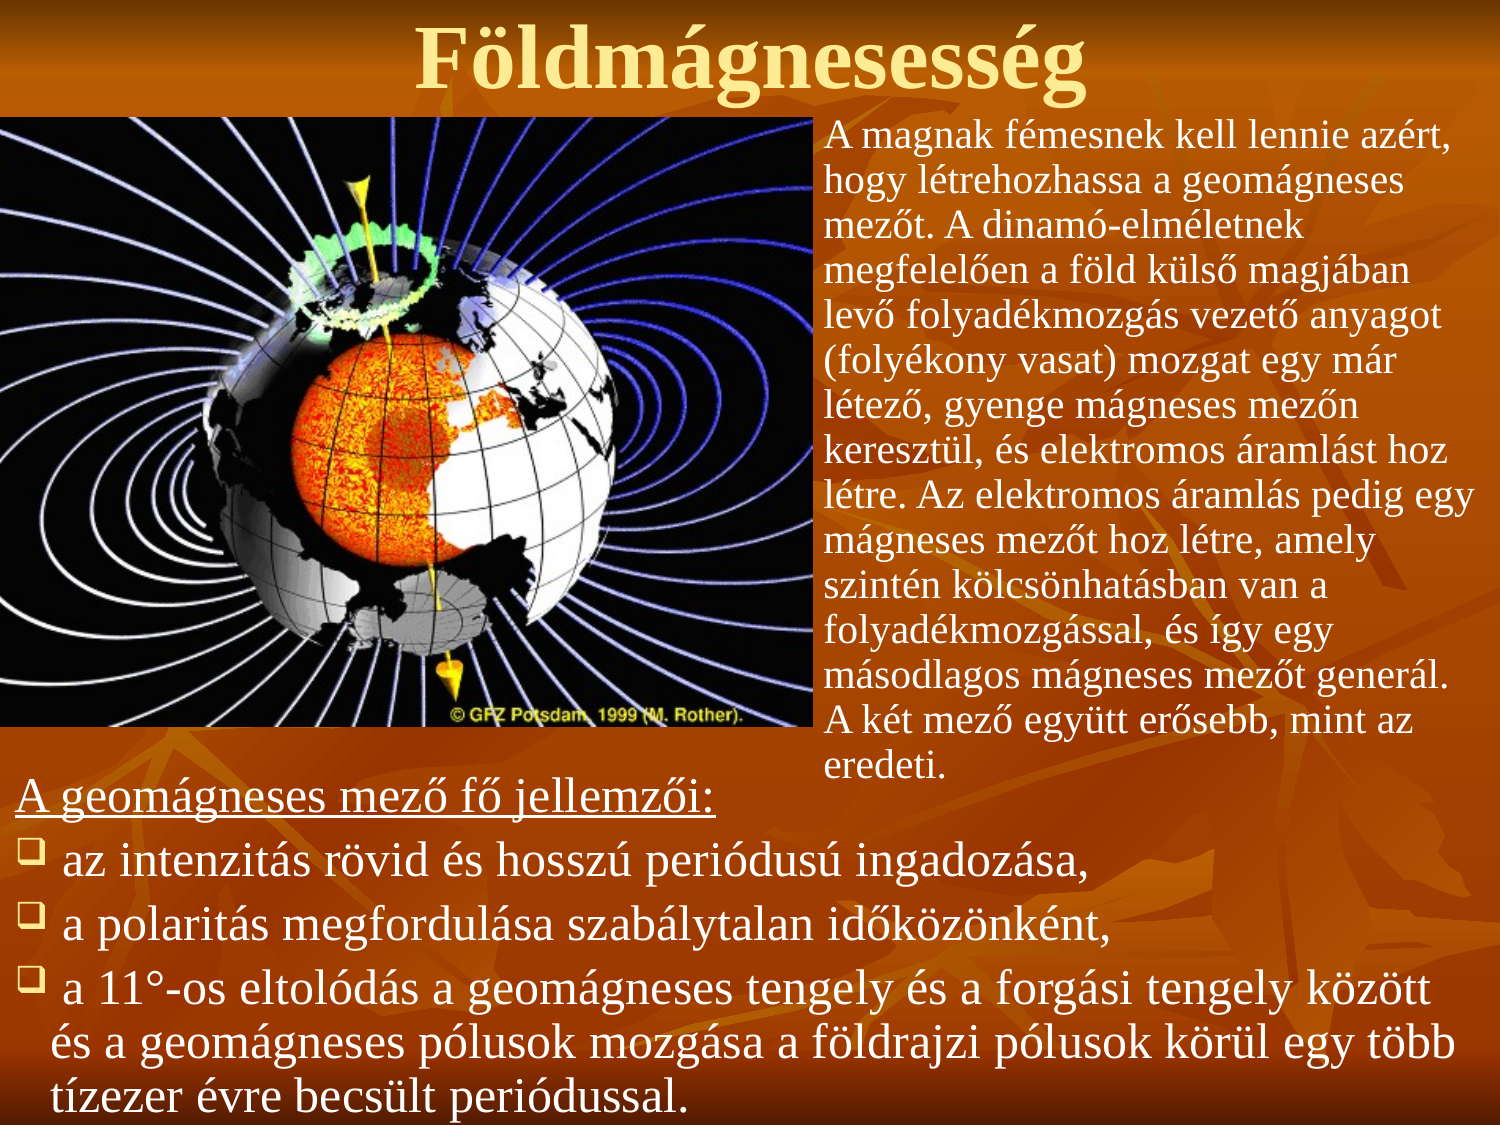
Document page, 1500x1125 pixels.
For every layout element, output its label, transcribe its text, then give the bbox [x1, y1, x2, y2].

title Földmágnesesség [76, 0, 1428, 104]
text_box A magnak fémesnek kell lennie azért, hogy létrehozhassa a geomágneses mezőt. A dinamó-elméletnek megfelelően a föld külső magjában levő folyadékmozgás vezető anyagot (folyékony vasat) mozgat egy már létező, gyenge mágneses mezőn keresztül, és elektromos áramlást hoz létre. Az elektromos áramlás pedig egy mágneses mezőt hoz létre, amely szintén kölcsönhatásban van a folyadékmozgással, és így egy másodlagos mágneses mezőt generál. A két mező együtt erősebb, mint az eredeti. [808, 105, 1500, 761]
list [0, 116, 813, 727]
text_box A geomágneses mező fő jellemzői: az intenzitás rövid és hosszú periódusú ingadozása, a polaritás megfordulása szabálytalan időközönként, a 11°-os eltolódás a geomágneses tengely és a forgási tengely között és a geomágneses pólusok mozgása a földrajzi pólusok körül egy több tízezer évre becsült periódussal. [0, 761, 1500, 1125]
